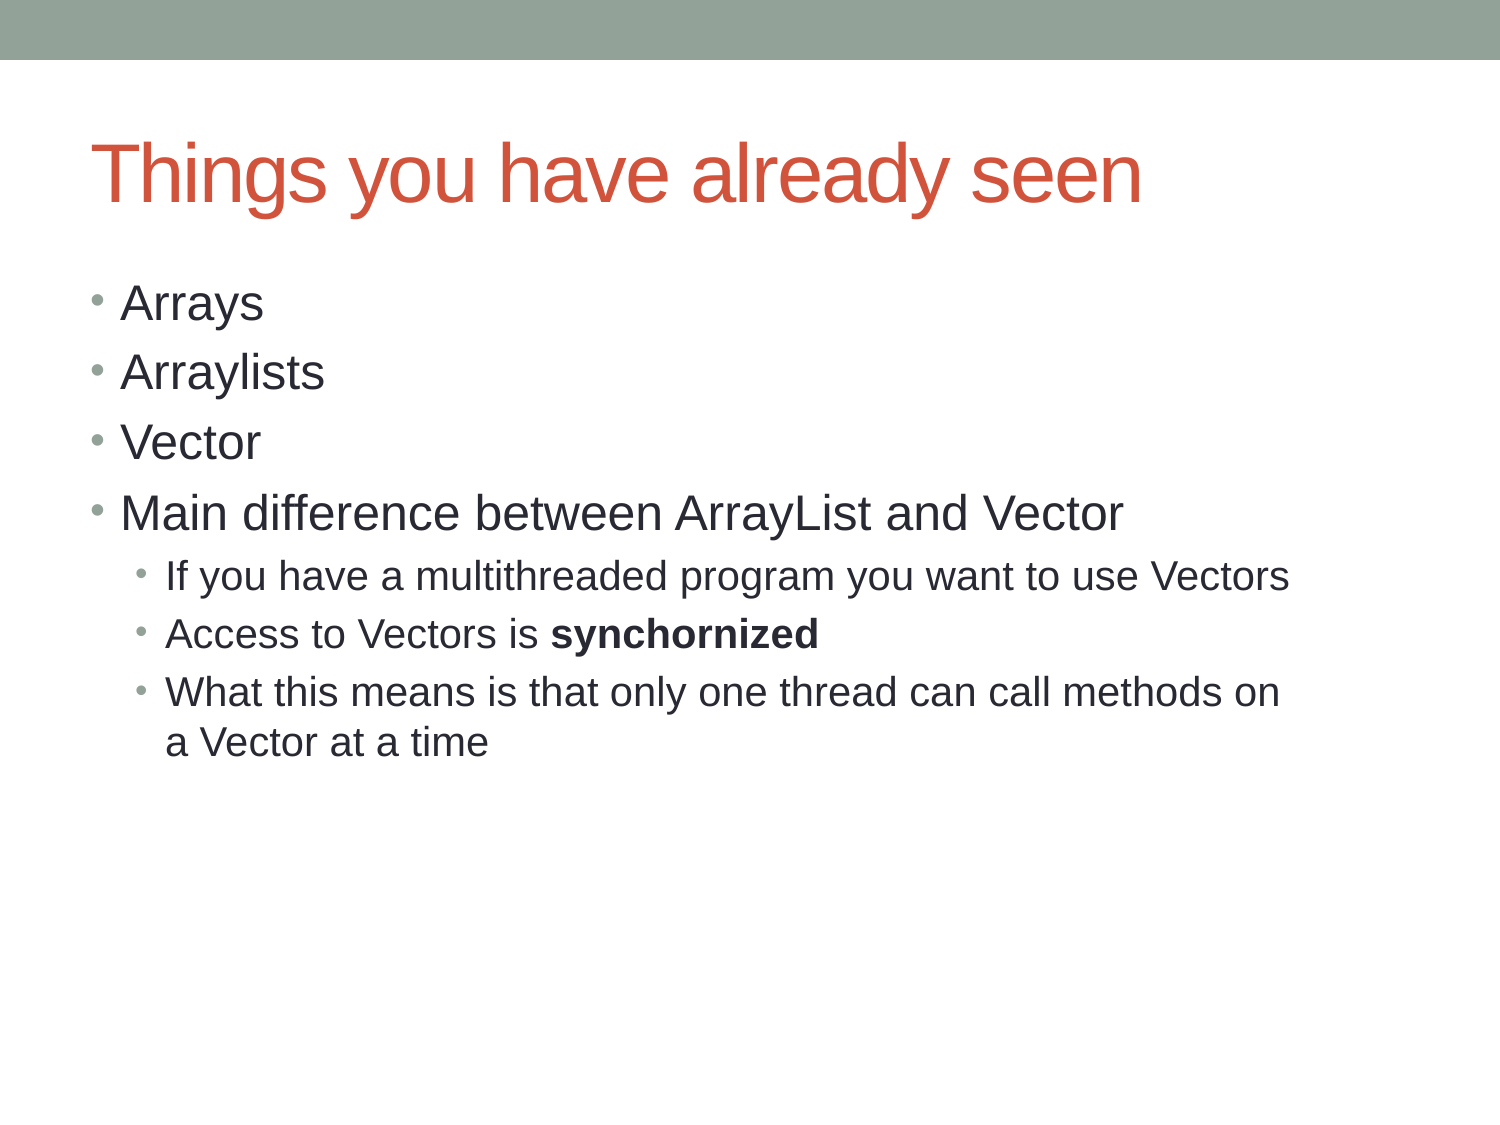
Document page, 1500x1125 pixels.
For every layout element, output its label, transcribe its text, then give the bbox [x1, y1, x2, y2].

title Things you have already seen [75, 87, 1425, 250]
list Arrays Arraylists Vector Main difference between ArrayList and Vector If you have a multithreaded program you want to use Vectors Access to Vectors is synchornized What this means is that only one thread can call methods on a Vector at a time [75, 262, 1425, 1063]
